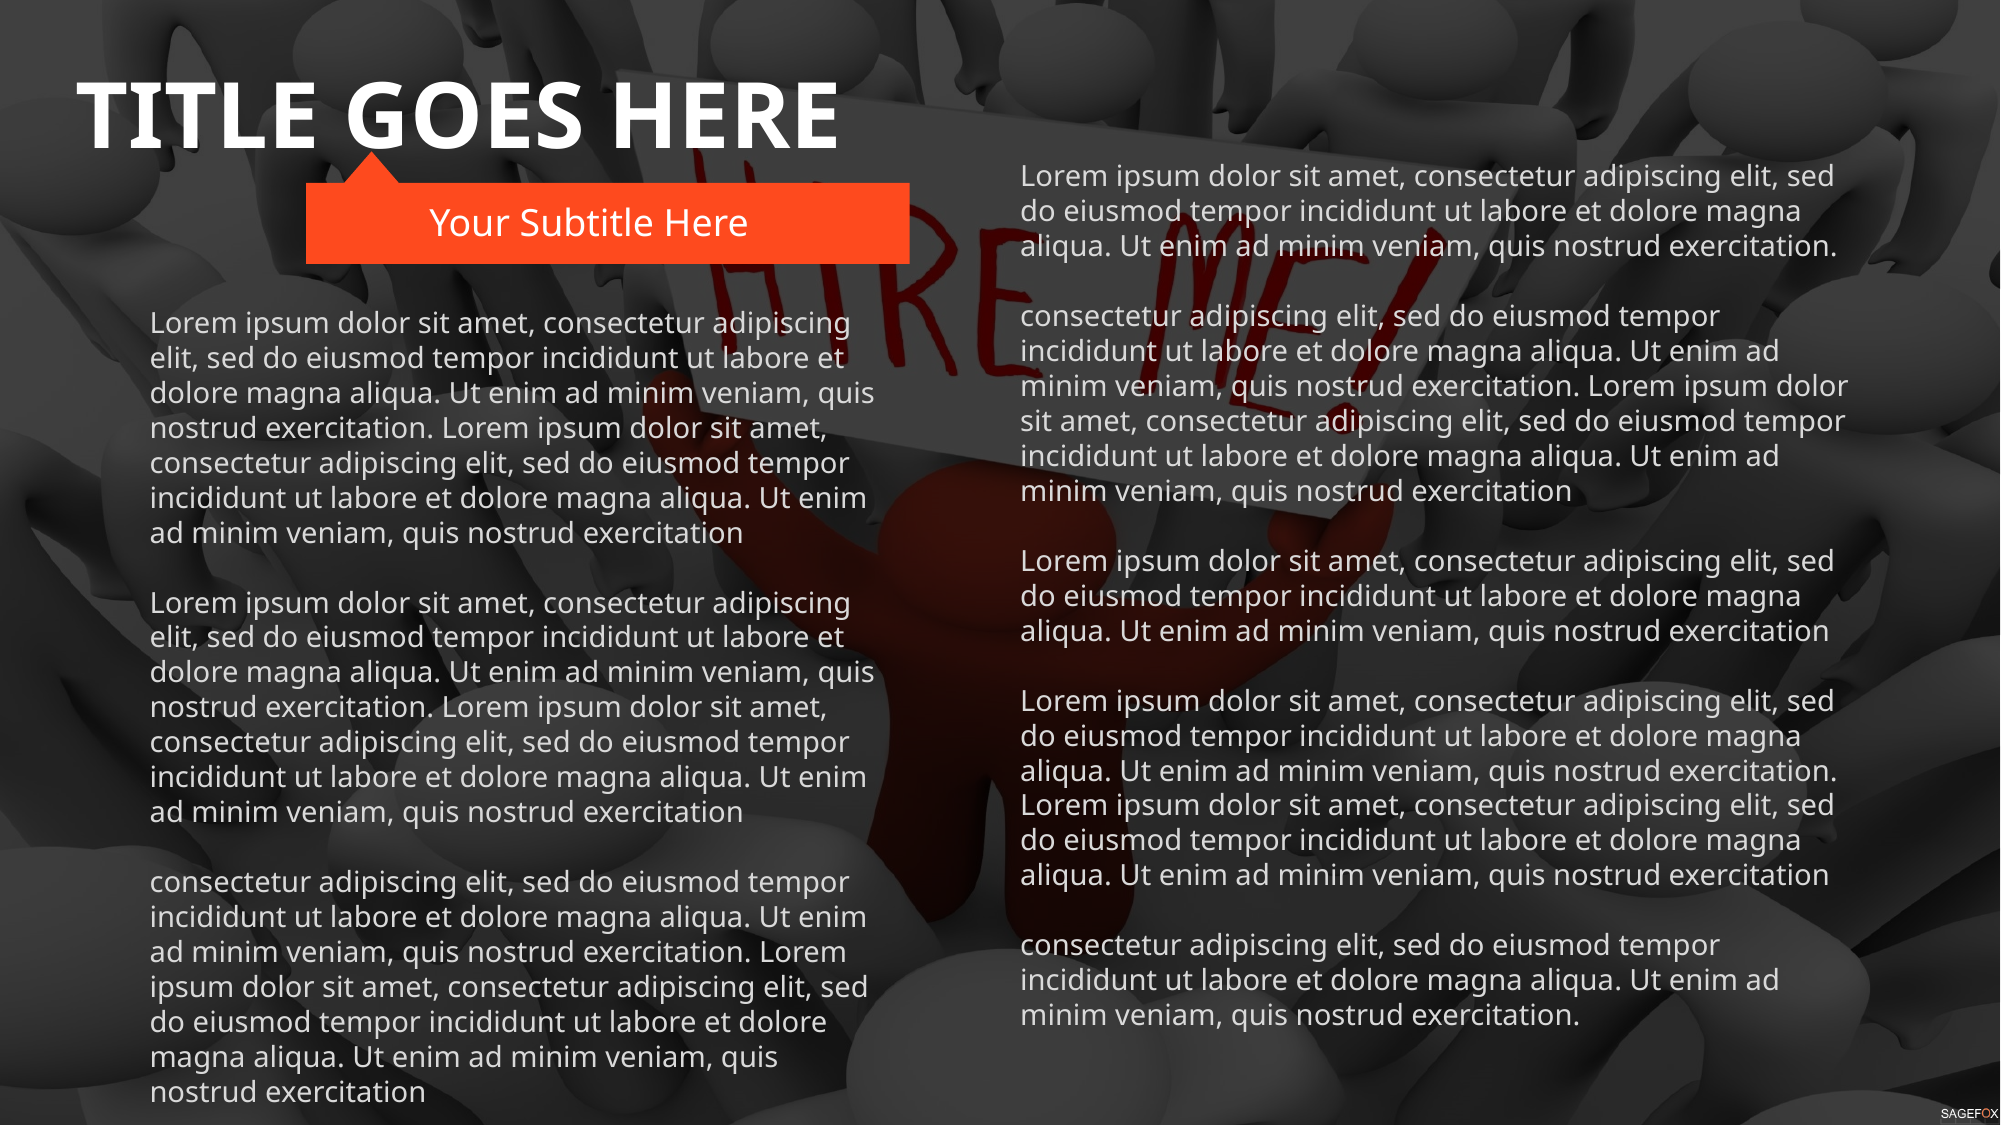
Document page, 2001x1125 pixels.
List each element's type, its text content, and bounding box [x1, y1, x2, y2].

picture [0, 0, 2001, 1125]
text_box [306, 151, 910, 264]
text_box Lorem ipsum dolor sit amet, consectetur adipiscing elit, sed do eiusmod tempor incididunt ut labore et dolore magna aliqua. Ut enim ad minim veniam, quis nostrud exercitation. consectetur adipiscing elit, sed do eiusmod tempor incididunt ut labore et dolore magna aliqua. Ut enim ad minim veniam, quis nostrud exercitation. Lorem ipsum dolor sit amet, consectetur adipiscing elit, sed do eiusmod tempor incididunt ut labore et dolore magna aliqua. Ut enim ad minim veniam, quis nostrud exercitation Lorem ipsum dolor sit amet, consectetur adipiscing elit, sed do eiusmod tempor incididunt ut labore et dolore magna aliqua. Ut enim ad minim veniam, quis nostrud exercitation Lorem ipsum dolor sit amet, consectetur adipiscing elit, sed do eiusmod tempor incididunt ut labore et dolore magna aliqua. Ut enim ad minim veniam, quis nostrud exercitation. Lorem ipsum dolor sit amet, consectetur adipiscing elit, sed do eiusmod tempor incididunt ut labore et dolore magna aliqua. Ut enim ad minim veniam, quis nostrud exercitation consectetur adipiscing elit, sed do eiusmod tempor incididunt ut labore et dolore magna aliqua. Ut enim ad minim veniam, quis nostrud exercitation. [1005, 150, 1876, 1039]
text_box Lorem ipsum dolor sit amet, consectetur adipiscing elit, sed do eiusmod tempor incididunt ut labore et dolore magna aliqua. Ut enim ad minim veniam, quis nostrud exercitation. Lorem ipsum dolor sit amet, consectetur adipiscing elit, sed do eiusmod tempor incididunt ut labore et dolore magna aliqua. Ut enim ad minim veniam, quis nostrud exercitation Lorem ipsum dolor sit amet, consectetur adipiscing elit, sed do eiusmod tempor incididunt ut labore et dolore magna aliqua. Ut enim ad minim veniam, quis nostrud exercitation. Lorem ipsum dolor sit amet, consectetur adipiscing elit, sed do eiusmod tempor incididunt ut labore et dolore magna aliqua. Ut enim ad minim veniam, quis nostrud exercitation consectetur adipiscing elit, sed do eiusmod tempor incididunt ut labore et dolore magna aliqua. Ut enim ad minim veniam, quis nostrud exercitation. Lorem ipsum dolor sit amet, consectetur adipiscing elit, sed do eiusmod tempor incididunt ut labore et dolore magna aliqua. Ut enim ad minim veniam, quis nostrud exercitation [134, 296, 897, 1125]
text_box TITLE GOES HERE [60, 49, 965, 175]
